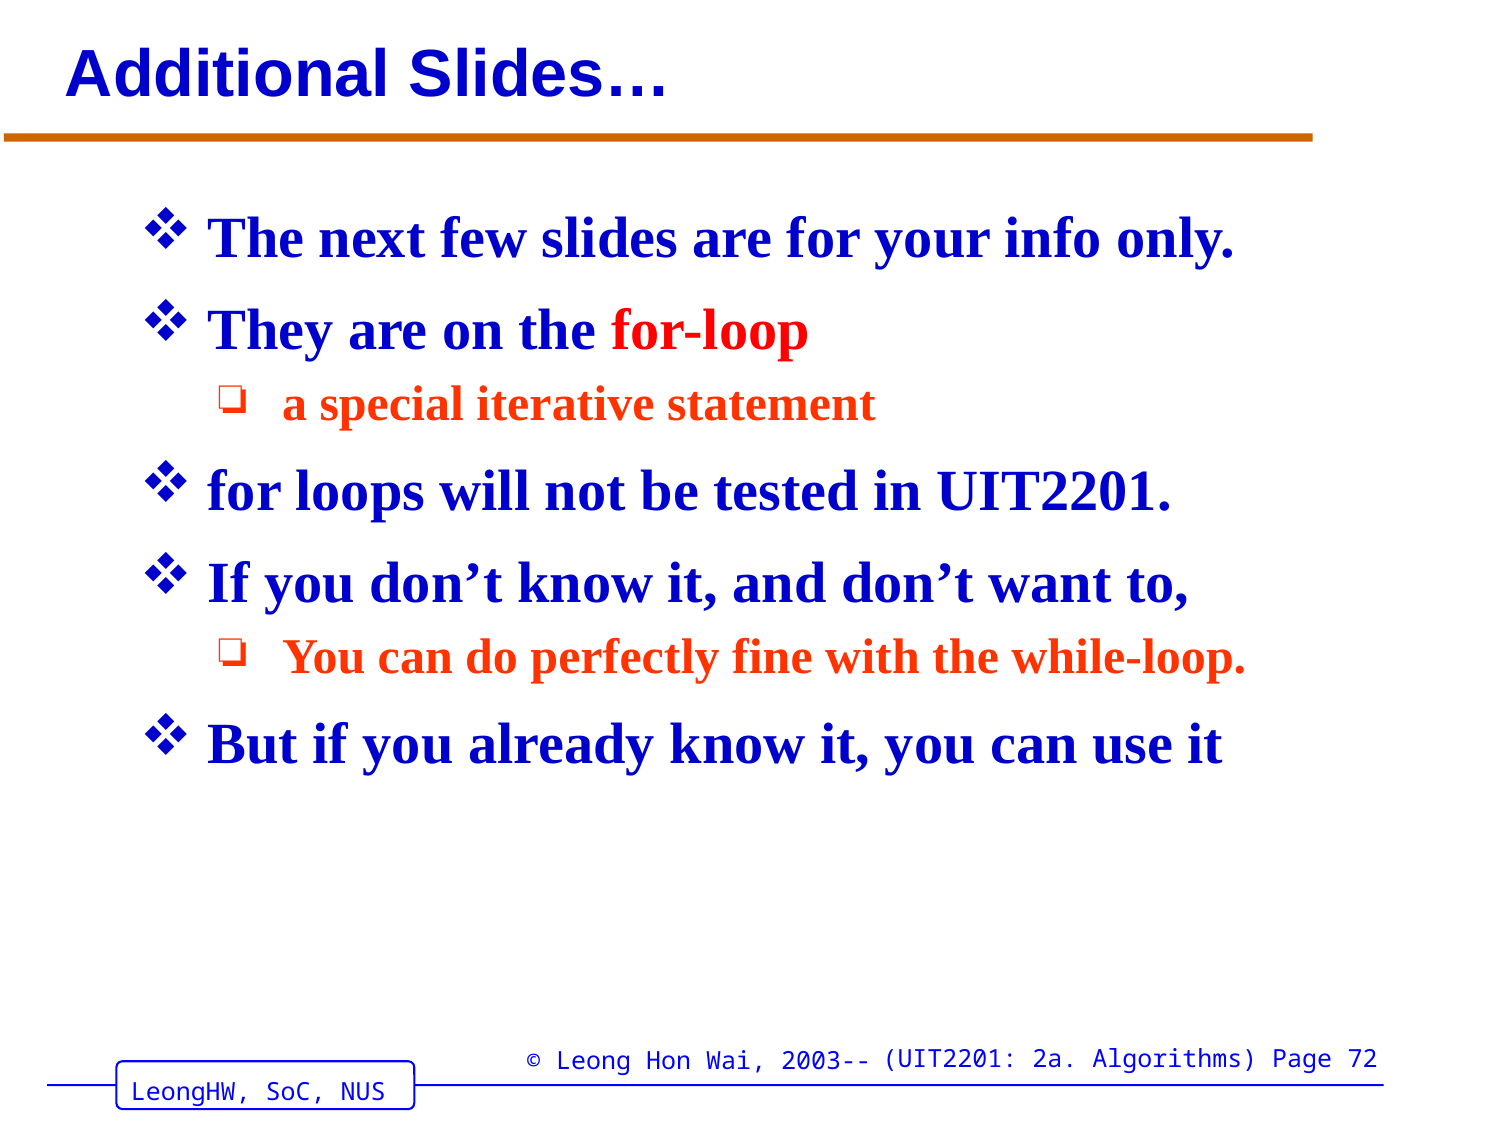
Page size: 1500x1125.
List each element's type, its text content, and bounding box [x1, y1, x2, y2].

title Additional Slides… [49, 24, 1396, 126]
list The next few slides are for your info only. They are on the for-loop a special iterative statement for loops will not be tested in UIT2201. If you don’t know it, and don’t want to, You can do perfectly fine with the while-loop. But if you already know it, you can use it [124, 199, 1401, 1001]
